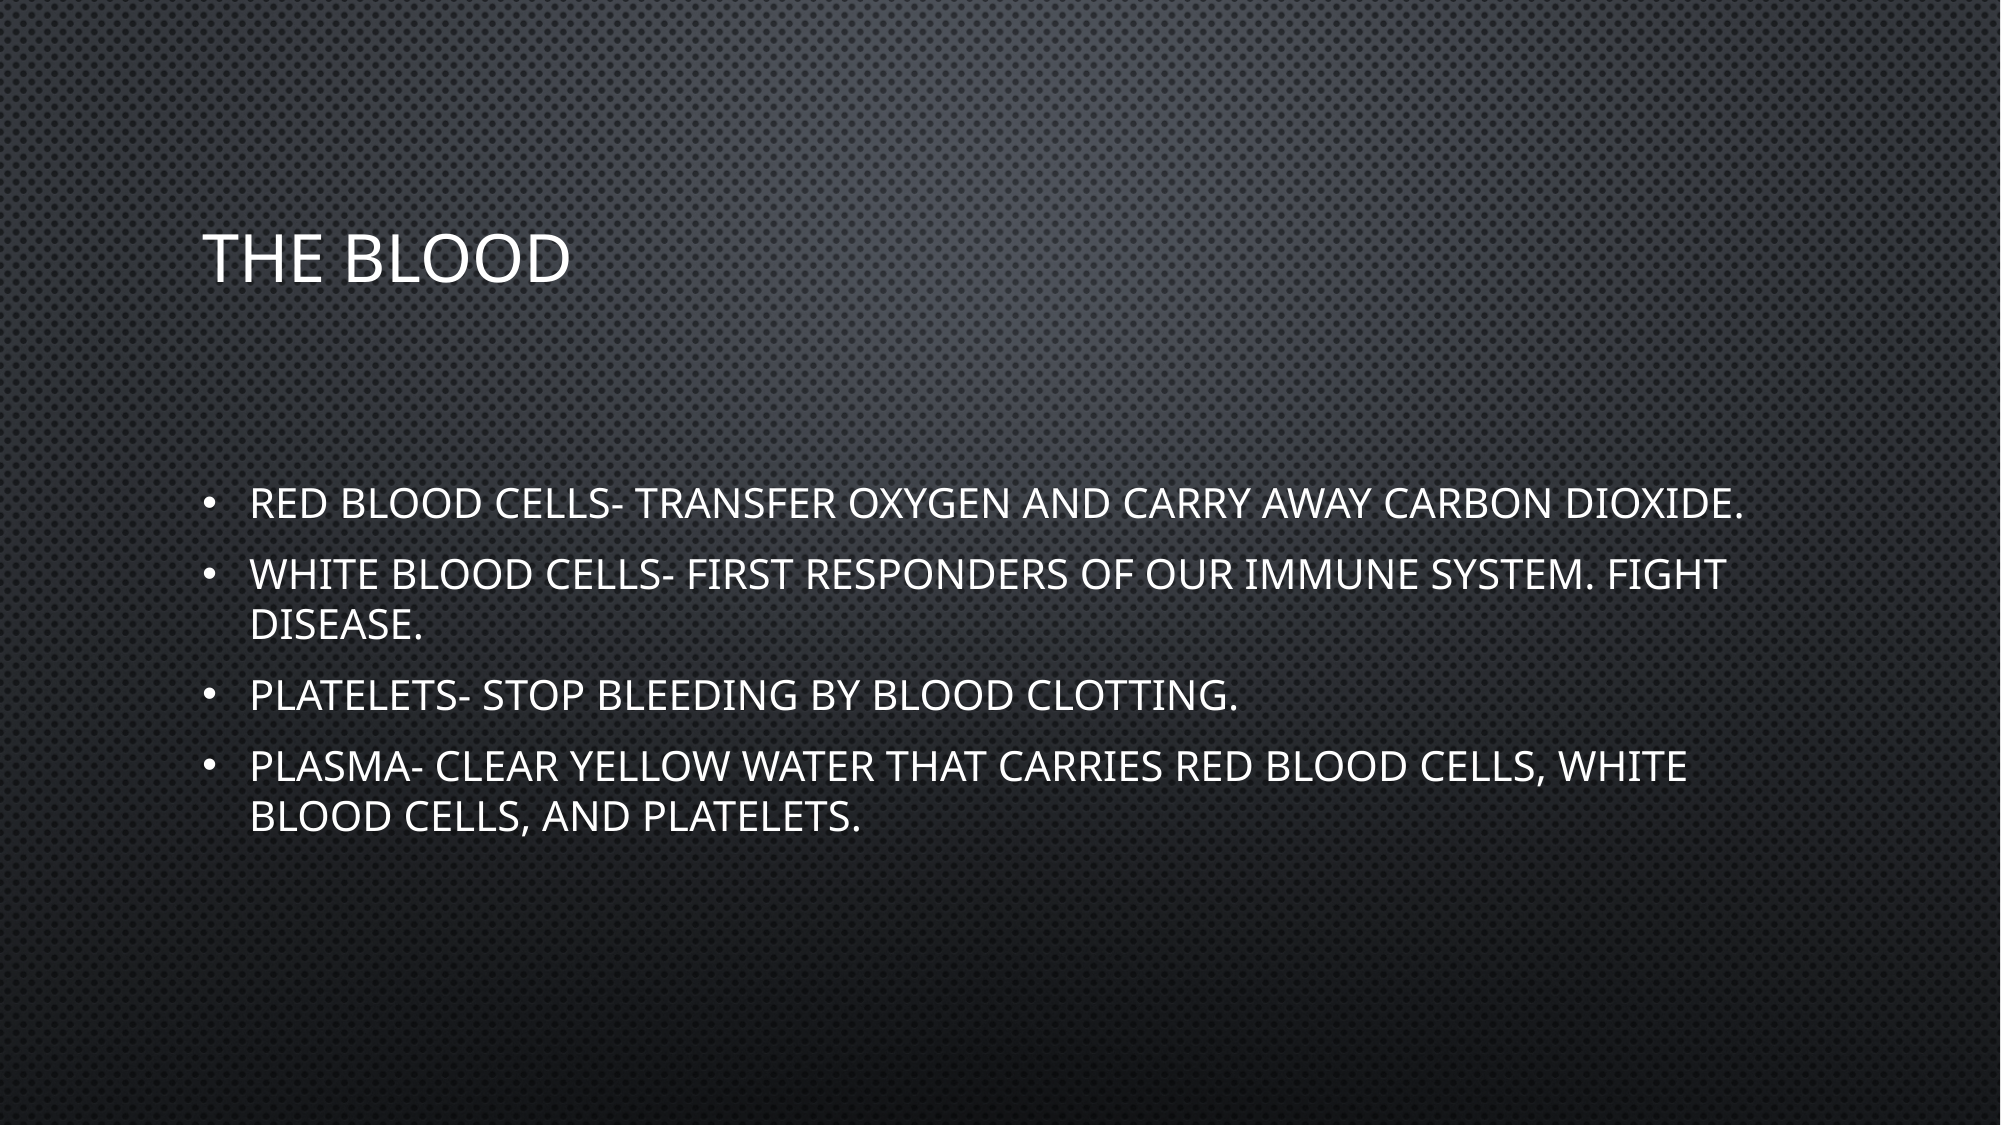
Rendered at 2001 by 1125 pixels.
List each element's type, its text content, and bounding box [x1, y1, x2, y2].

title The blood [187, 99, 1813, 413]
list Red blood cells- transfer oxygen and carry away carbon dioxide. White blood cells- first responders of our immune system. Fight disease. Platelets- stop bleeding by blood clotting. Plasma- clear yellow water that carries red blood cells, white blood cells, and platelets. [187, 437, 1813, 950]
